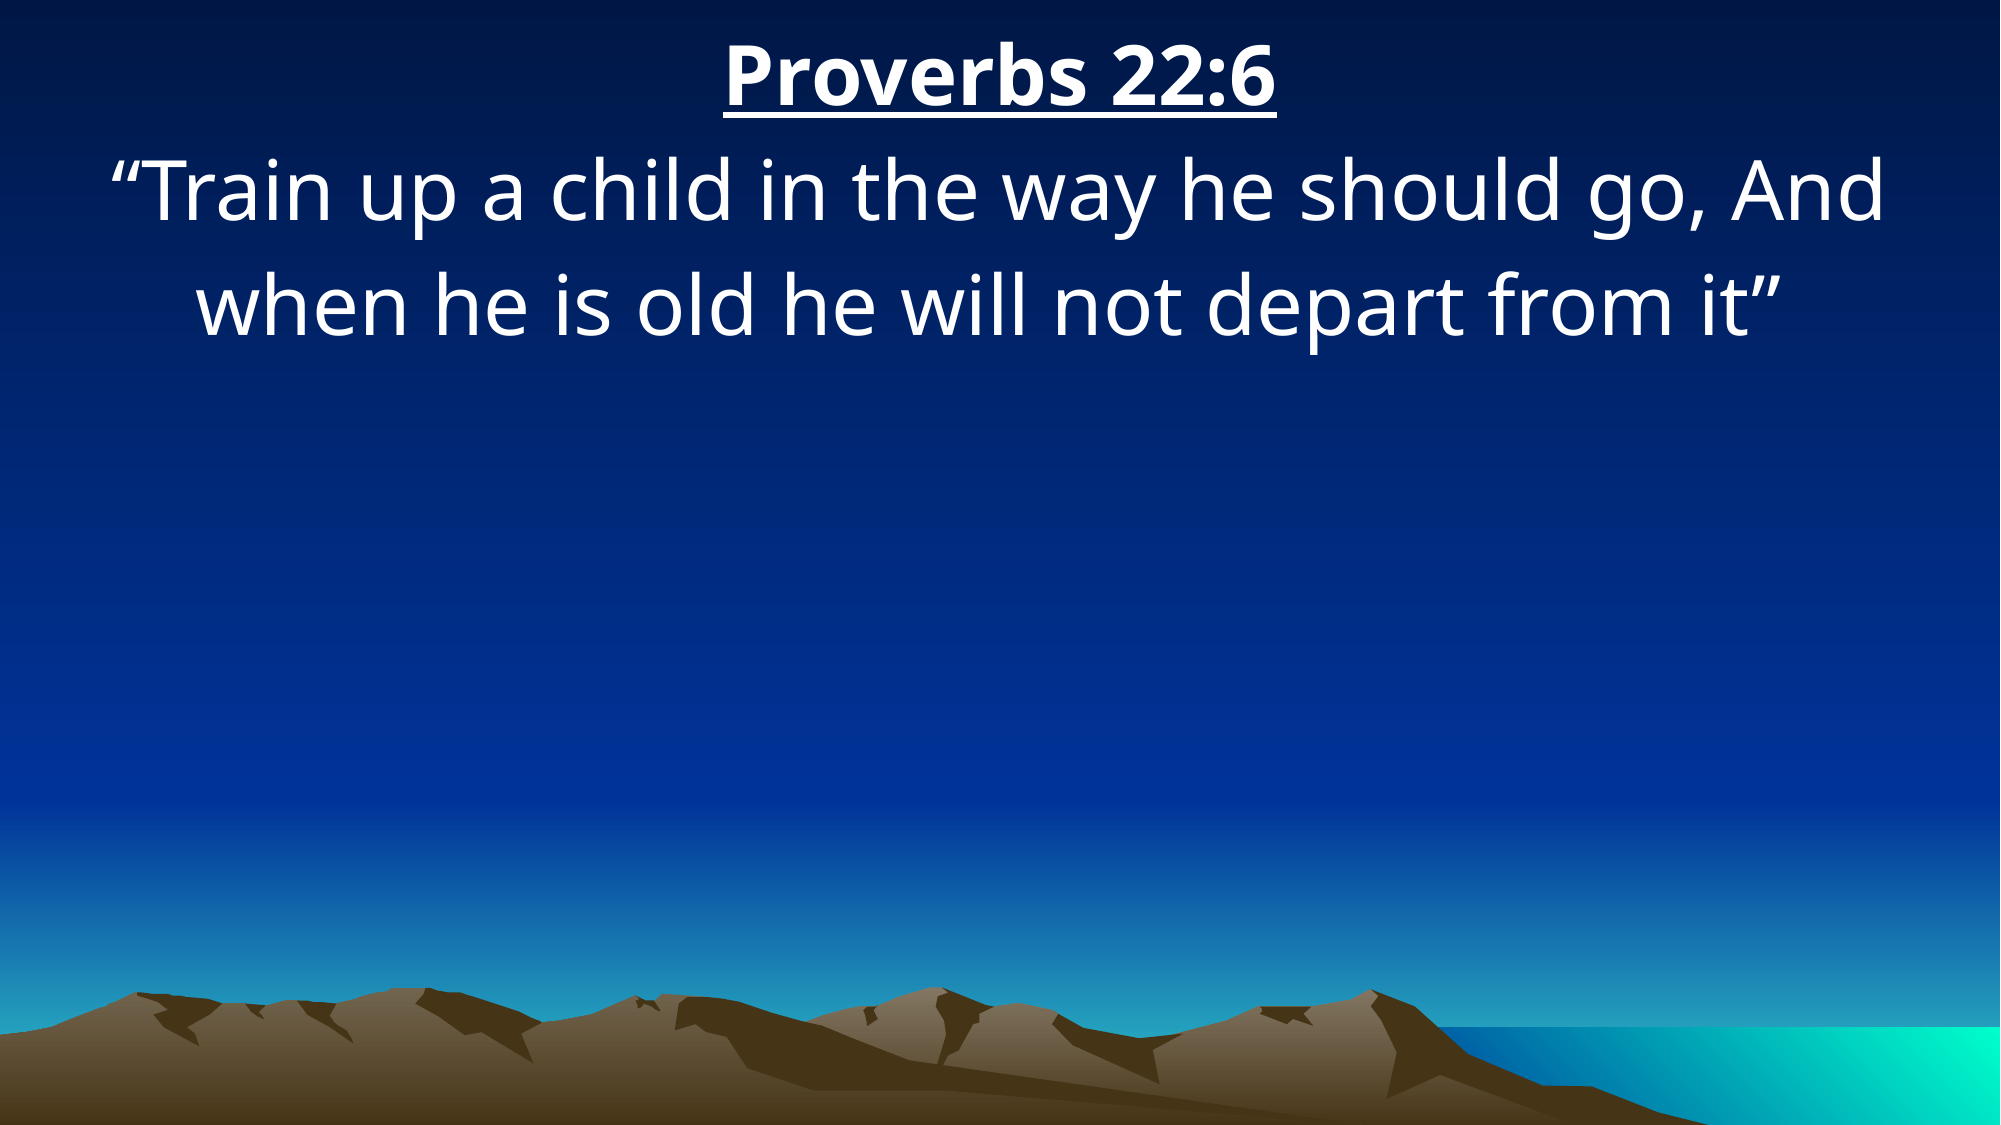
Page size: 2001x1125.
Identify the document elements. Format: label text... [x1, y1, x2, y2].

text_box Proverbs 22:6 “Train up a child in the way he should go, And when he is old he will not depart from it” [0, 0, 2000, 838]
